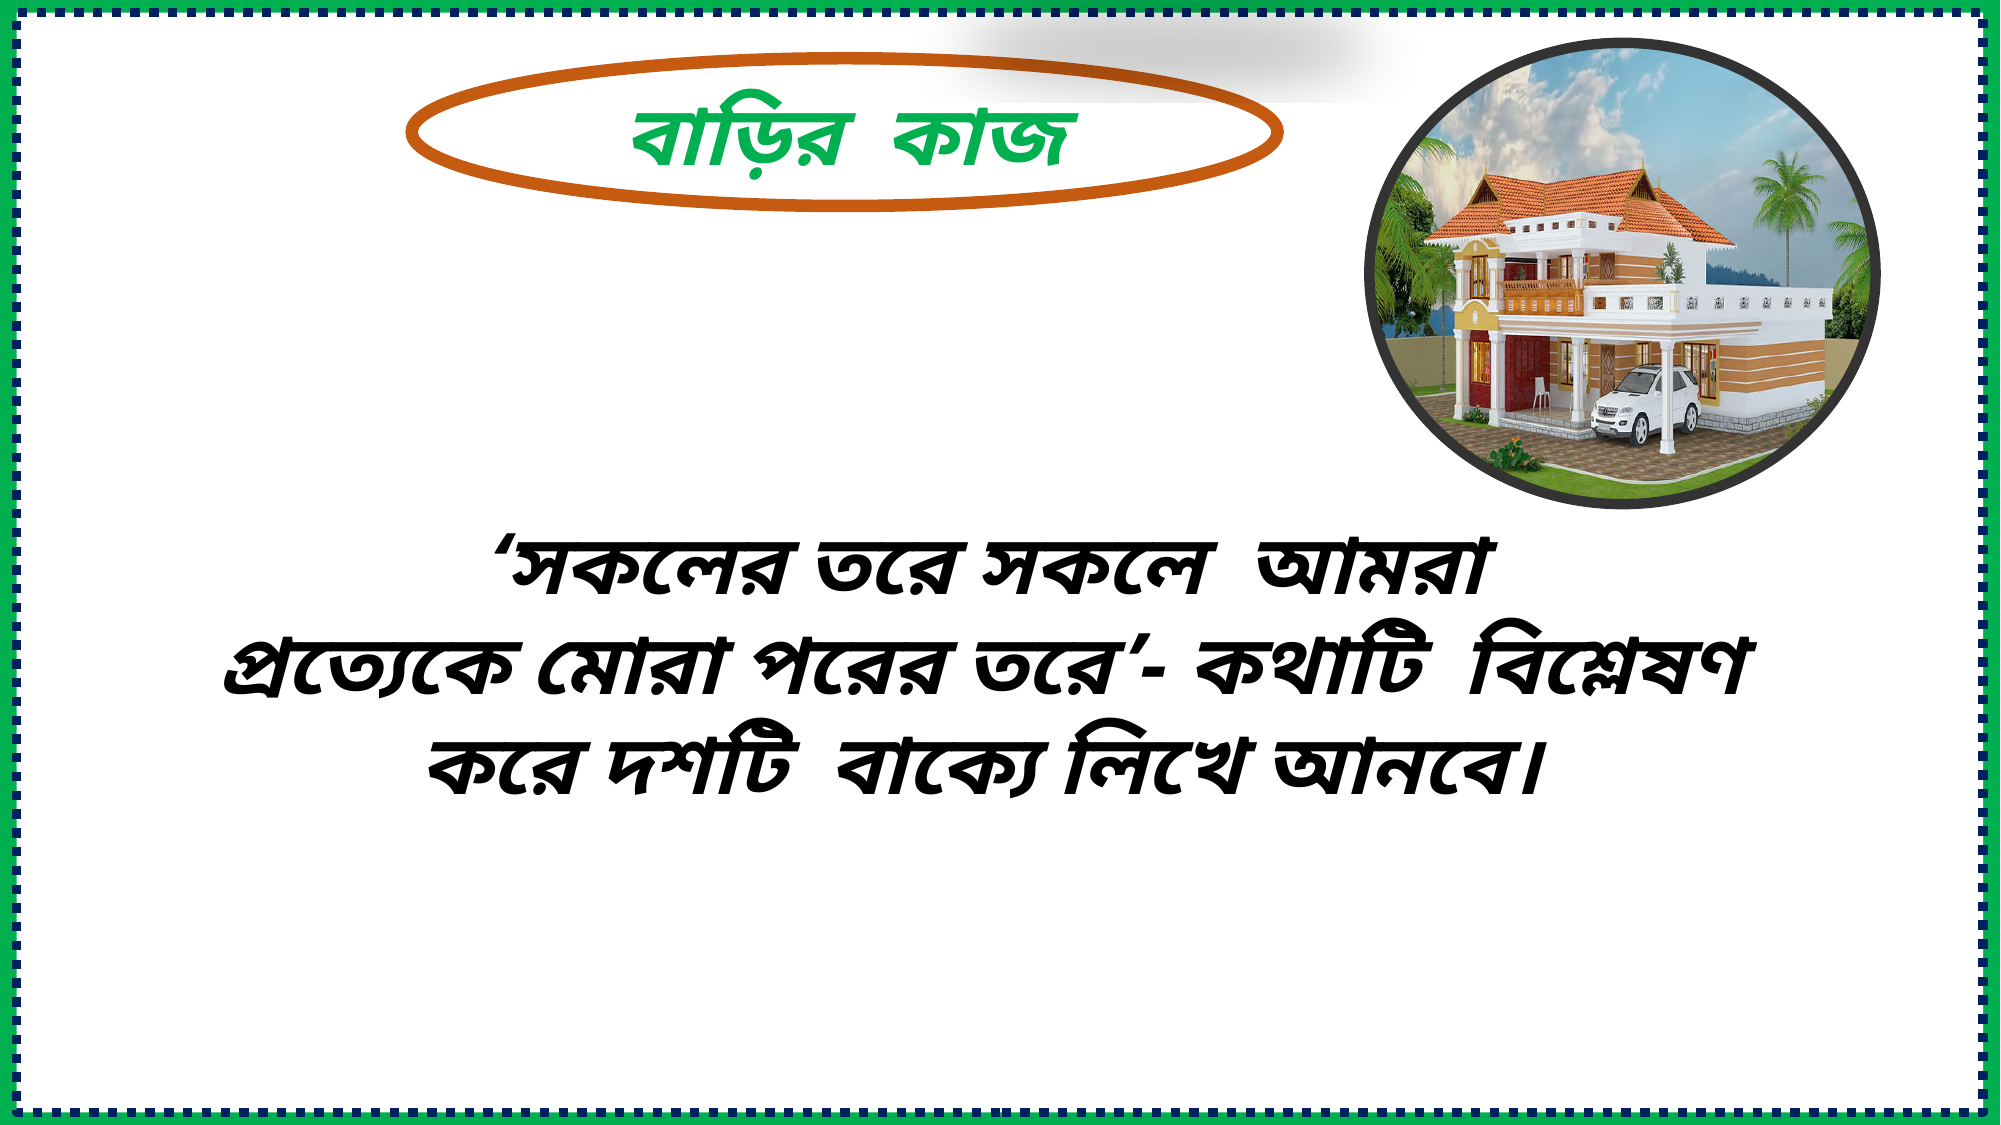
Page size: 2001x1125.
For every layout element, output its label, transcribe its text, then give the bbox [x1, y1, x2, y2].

picture [1369, 42, 1876, 505]
text_box বাড়ির কাজ [411, 58, 1278, 206]
text_box ‘সকলের তরে সকলে আমরা প্রত্যেকে মোরা পরের তরে’- কথাটি বিশ্লেষণ করে দশটি বাক্যে লিখে আনবে। [187, 504, 1775, 819]
